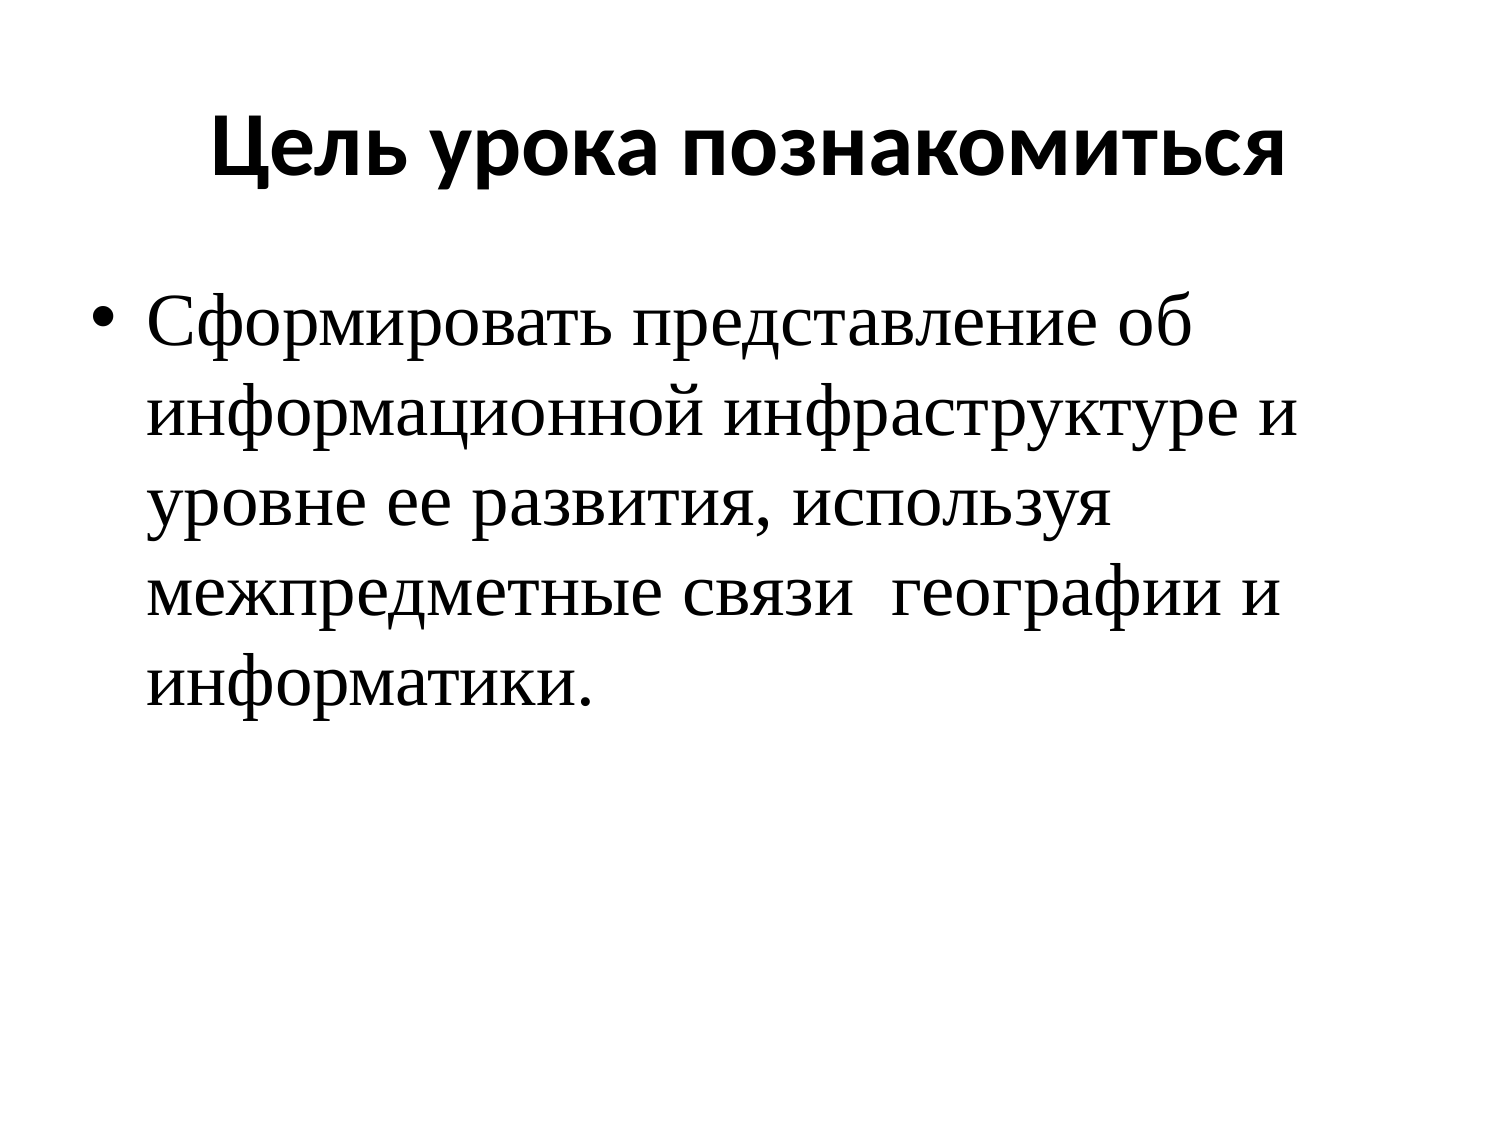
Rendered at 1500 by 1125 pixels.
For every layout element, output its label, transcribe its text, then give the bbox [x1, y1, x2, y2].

list Сформировать представление об информационной инфраструктуре и уровне ее развития, используя межпредметные связи географии и информатики. [75, 262, 1425, 1005]
title Цель урока познакомиться [75, 45, 1425, 233]
